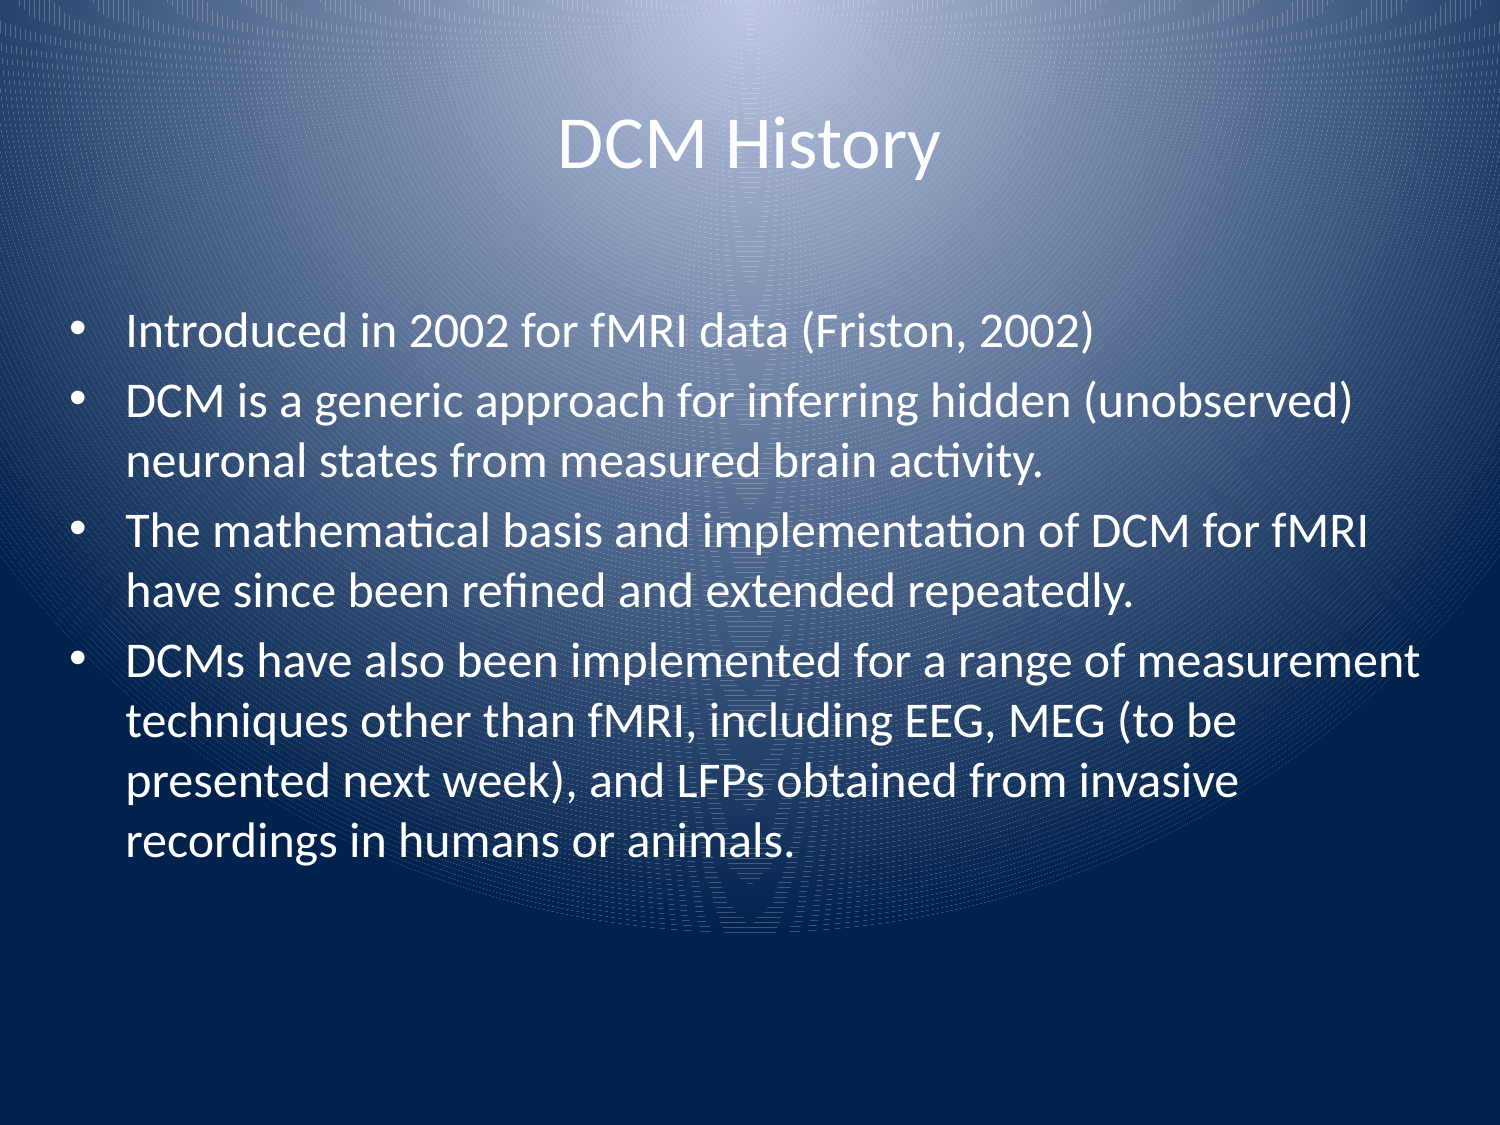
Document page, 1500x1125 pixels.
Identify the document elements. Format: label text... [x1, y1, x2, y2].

list Introduced in 2002 for fMRI data (Friston, 2002) DCM is a generic approach for inferring hidden (unobserved) neuronal states from measured brain activity. The mathematical basis and implementation of DCM for fMRI have since been refined and extended repeatedly. DCMs have also been implemented for a range of measurement techniques other than fMRI, including EEG, MEG (to be presented next week), and LFPs obtained from invasive recordings in humans or animals. [54, 219, 1447, 931]
title DCM History [75, 45, 1425, 219]
